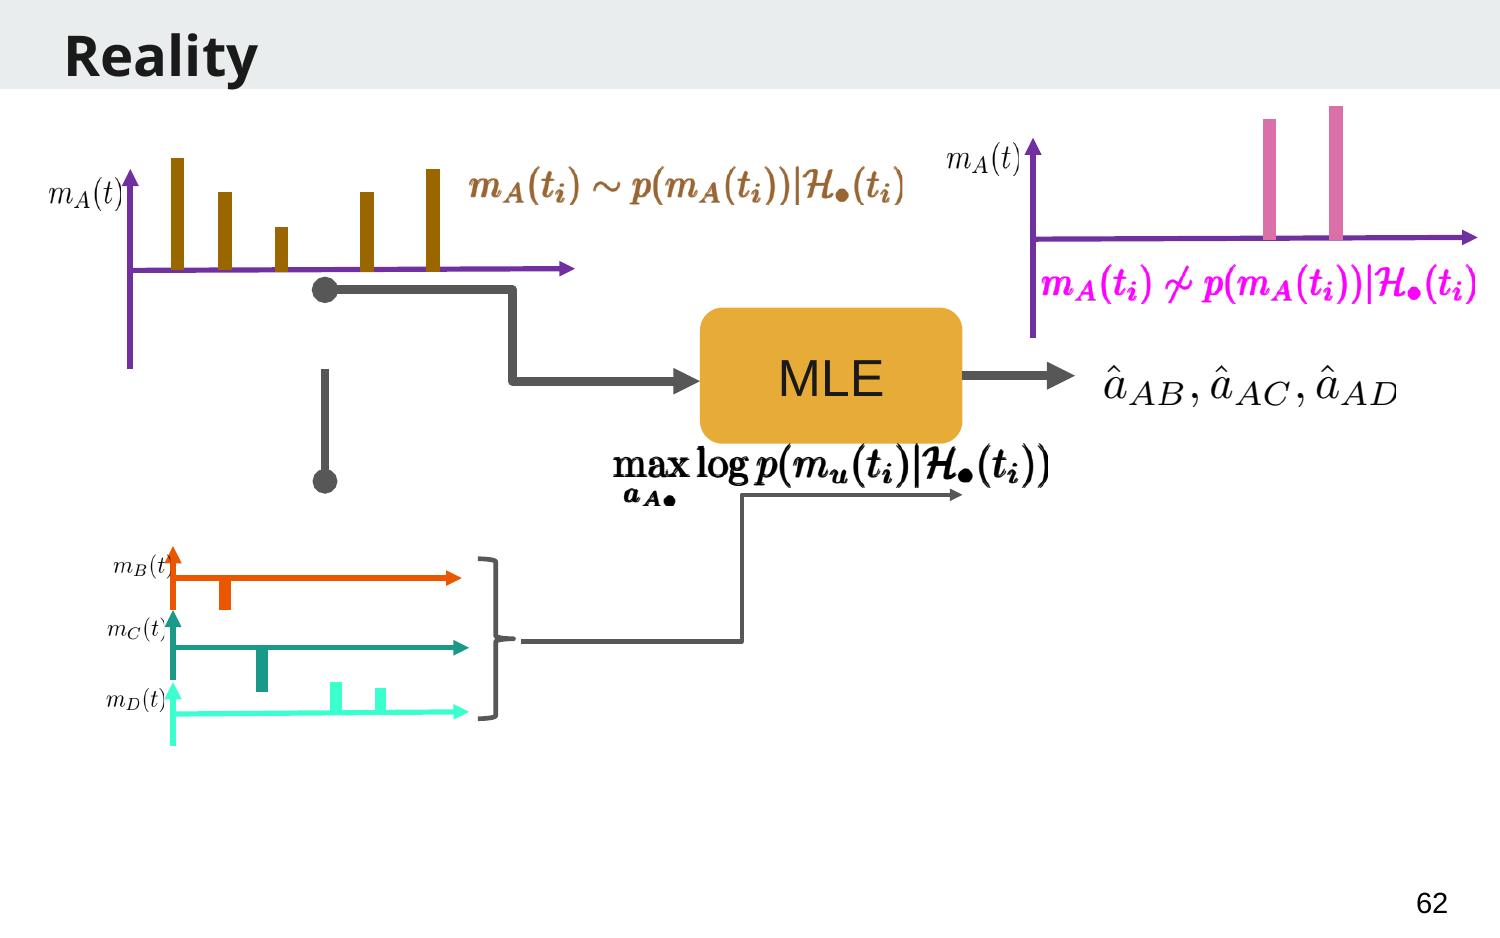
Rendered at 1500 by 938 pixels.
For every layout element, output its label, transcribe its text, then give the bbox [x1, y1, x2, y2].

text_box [324, 289, 701, 382]
picture [612, 443, 1049, 506]
picture [945, 141, 1019, 176]
title Reality [48, 5, 1310, 103]
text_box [1032, 105, 1478, 338]
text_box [48, 157, 576, 369]
picture [1103, 364, 1397, 407]
slide_number 62 [1400, 865, 1491, 938]
picture [1041, 263, 1476, 304]
picture [468, 164, 903, 205]
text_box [520, 494, 963, 642]
text_box MLE [697, 305, 965, 442]
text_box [105, 545, 470, 747]
text_box [477, 558, 515, 720]
